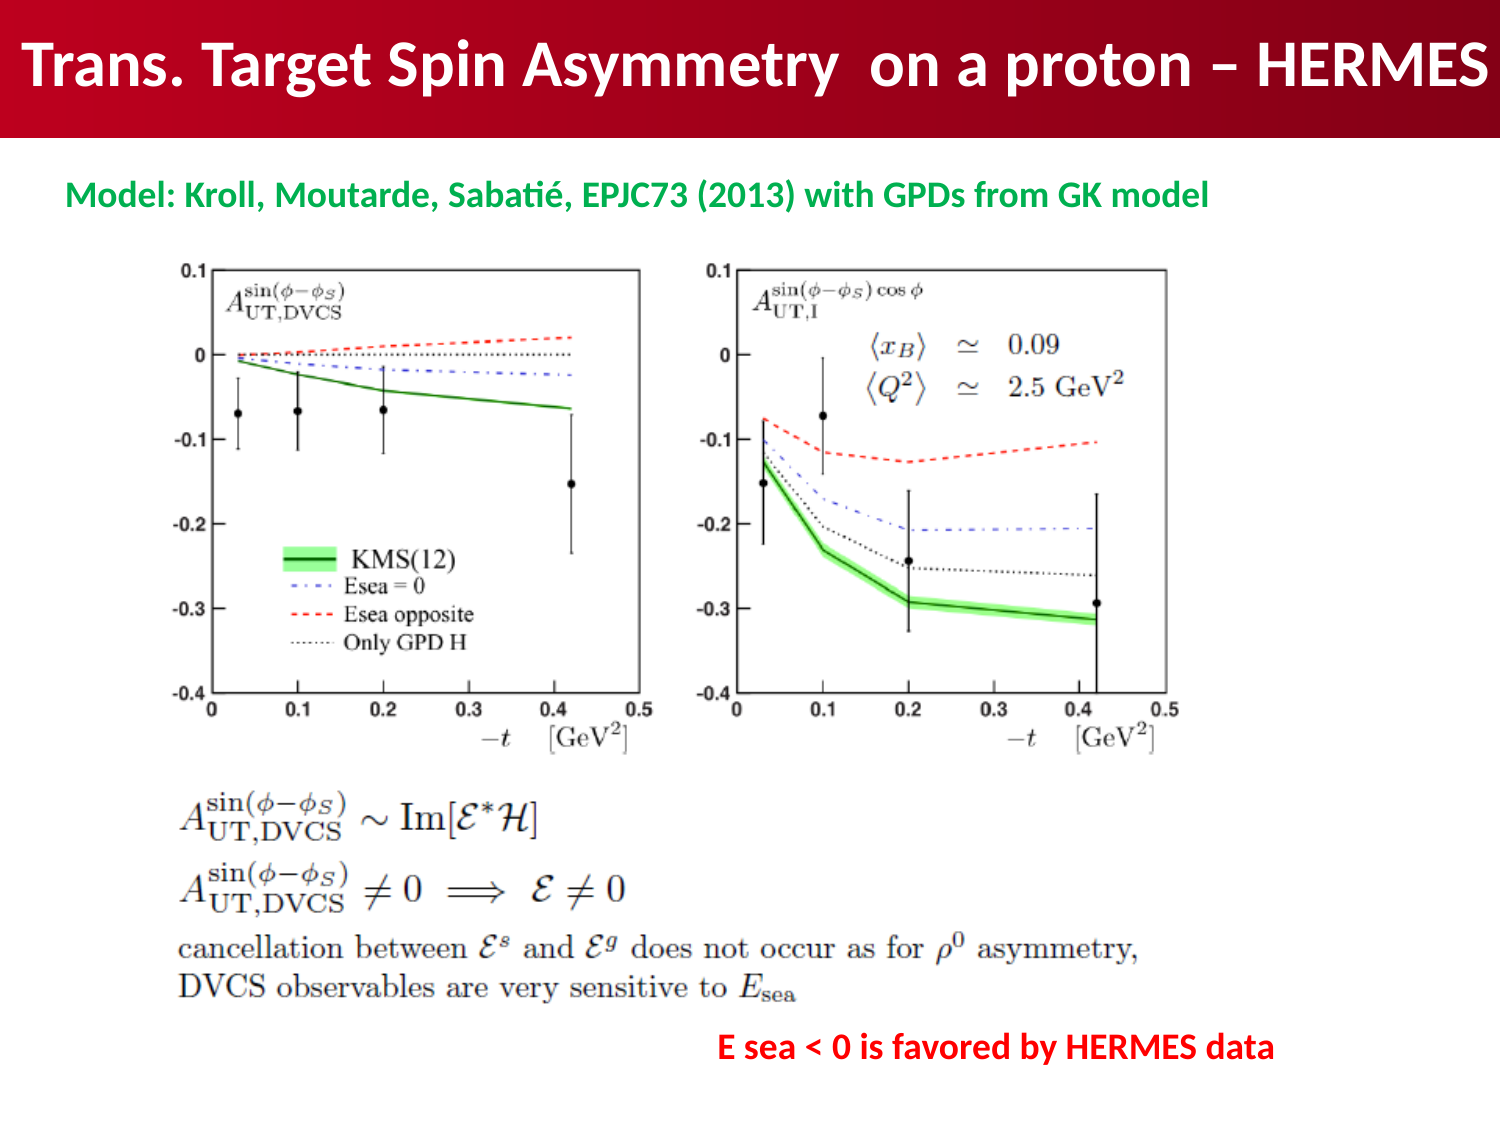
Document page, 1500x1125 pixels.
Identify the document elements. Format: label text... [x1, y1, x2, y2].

picture [124, 248, 1279, 1013]
text_box [0, 0, 1500, 138]
text_box E sea < 0 is favored by HERMES data [702, 1014, 1291, 1075]
text_box Model: Kroll, Moutarde, Sabatié, EPJC73 (2013) with GPDs from GK model [50, 162, 1450, 223]
text_box Trans. Target Spin Asymmetry on a proton – HERMES [6, 12, 1500, 108]
